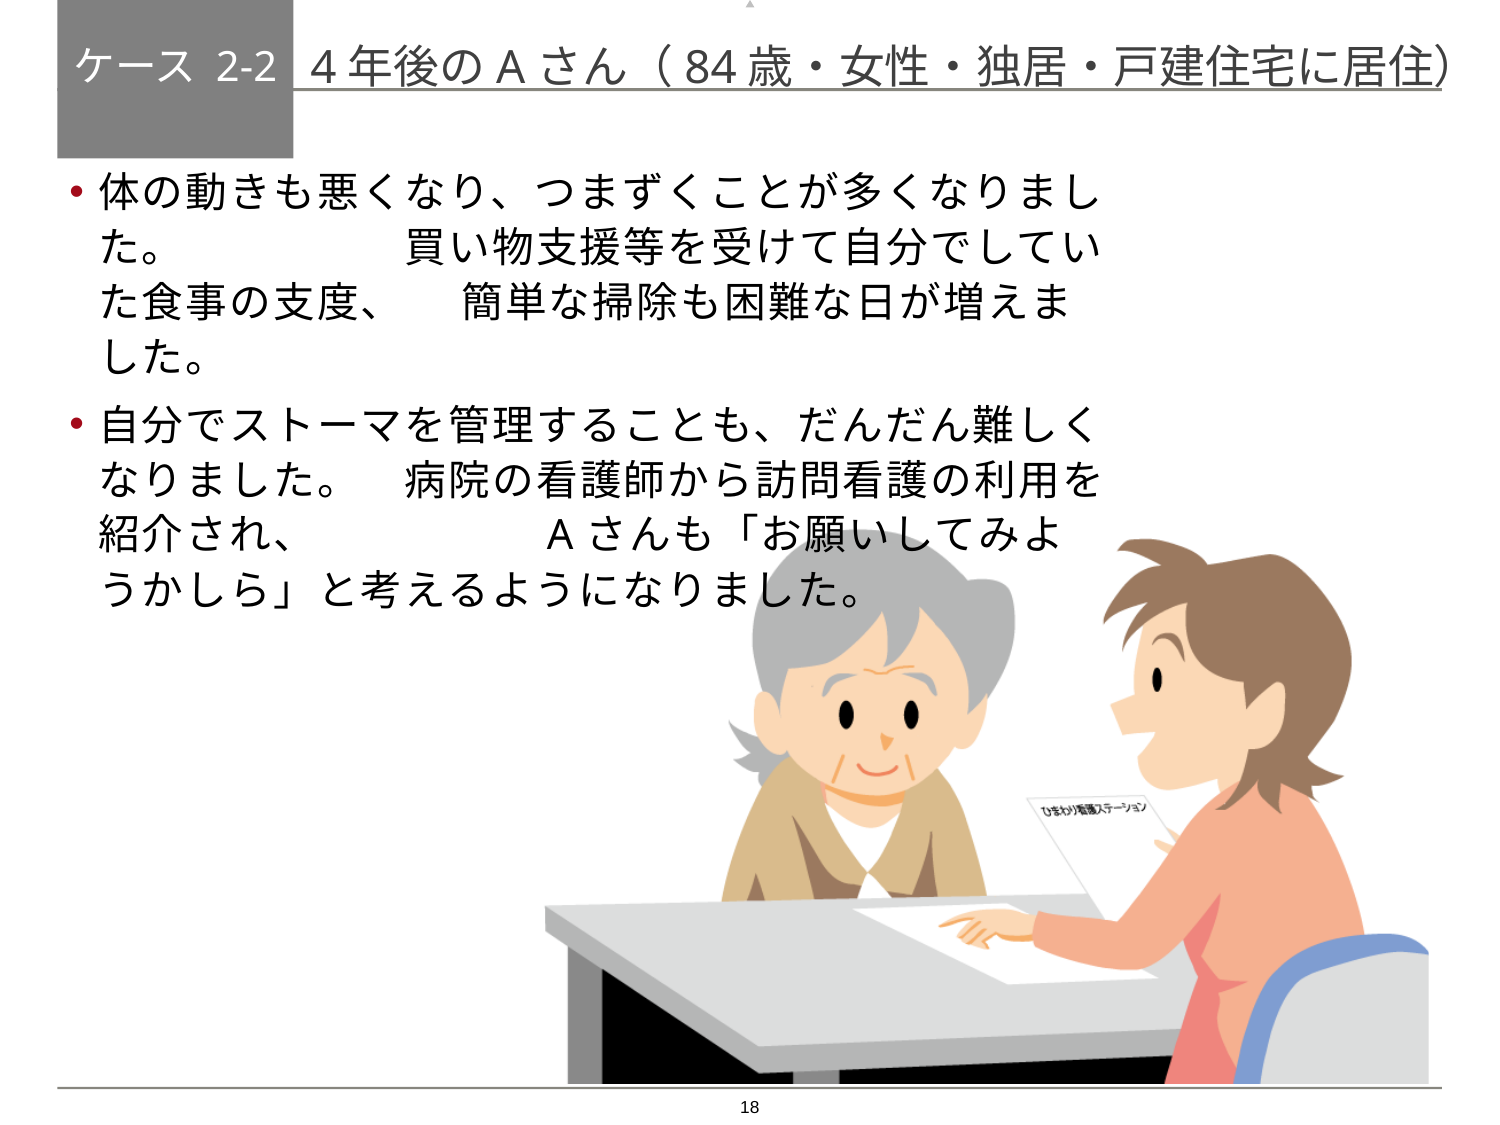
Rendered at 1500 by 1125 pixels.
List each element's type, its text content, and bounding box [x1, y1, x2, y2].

text_box 体の動きも悪くなり、つまずくことが多くなりました。 買い物支援等を受けて自分でしていた食事の支度、 簡単な掃除も困難な日が増えました。 自分でストーマを管理することも、だんだん難しくなりました。 病院の看護師から訪問看護の利用を紹介され、 Aさんも「お願いしてみようかしら」と考えるようになりました。 [54, 155, 1109, 614]
title ケース 2-2 [57, 0, 294, 159]
picture [535, 521, 1429, 1085]
slide_number 17 [708, 1095, 791, 1118]
text_box 4年後のAさん（84歳・女性・独居・戸建住宅に居住） [295, 33, 1500, 91]
